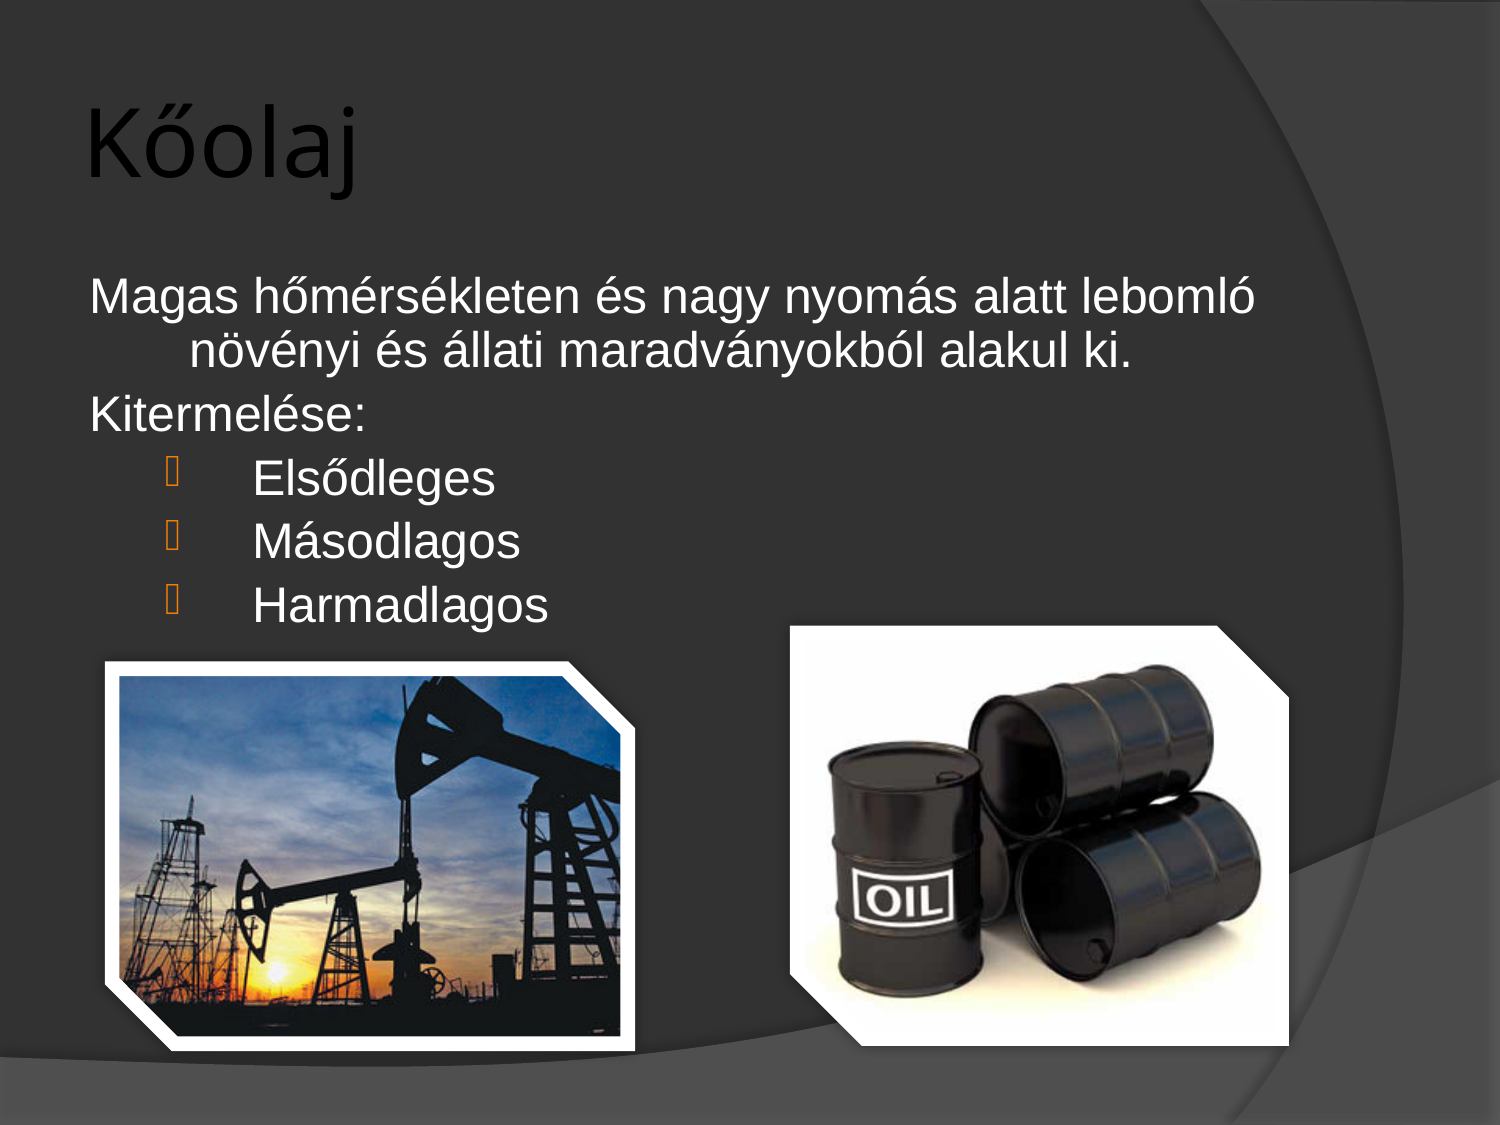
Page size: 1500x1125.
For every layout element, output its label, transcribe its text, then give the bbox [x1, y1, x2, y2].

picture [796, 632, 1282, 1039]
picture [111, 668, 628, 1044]
list Magas hőmérsékleten és nagy nyomás alatt lebomló növényi és állati maradványokból alakul ki. Kitermelése: Elsődleges Másodlagos Harmadlagos [75, 262, 1300, 1005]
title Kőolaj [75, 45, 1300, 233]
